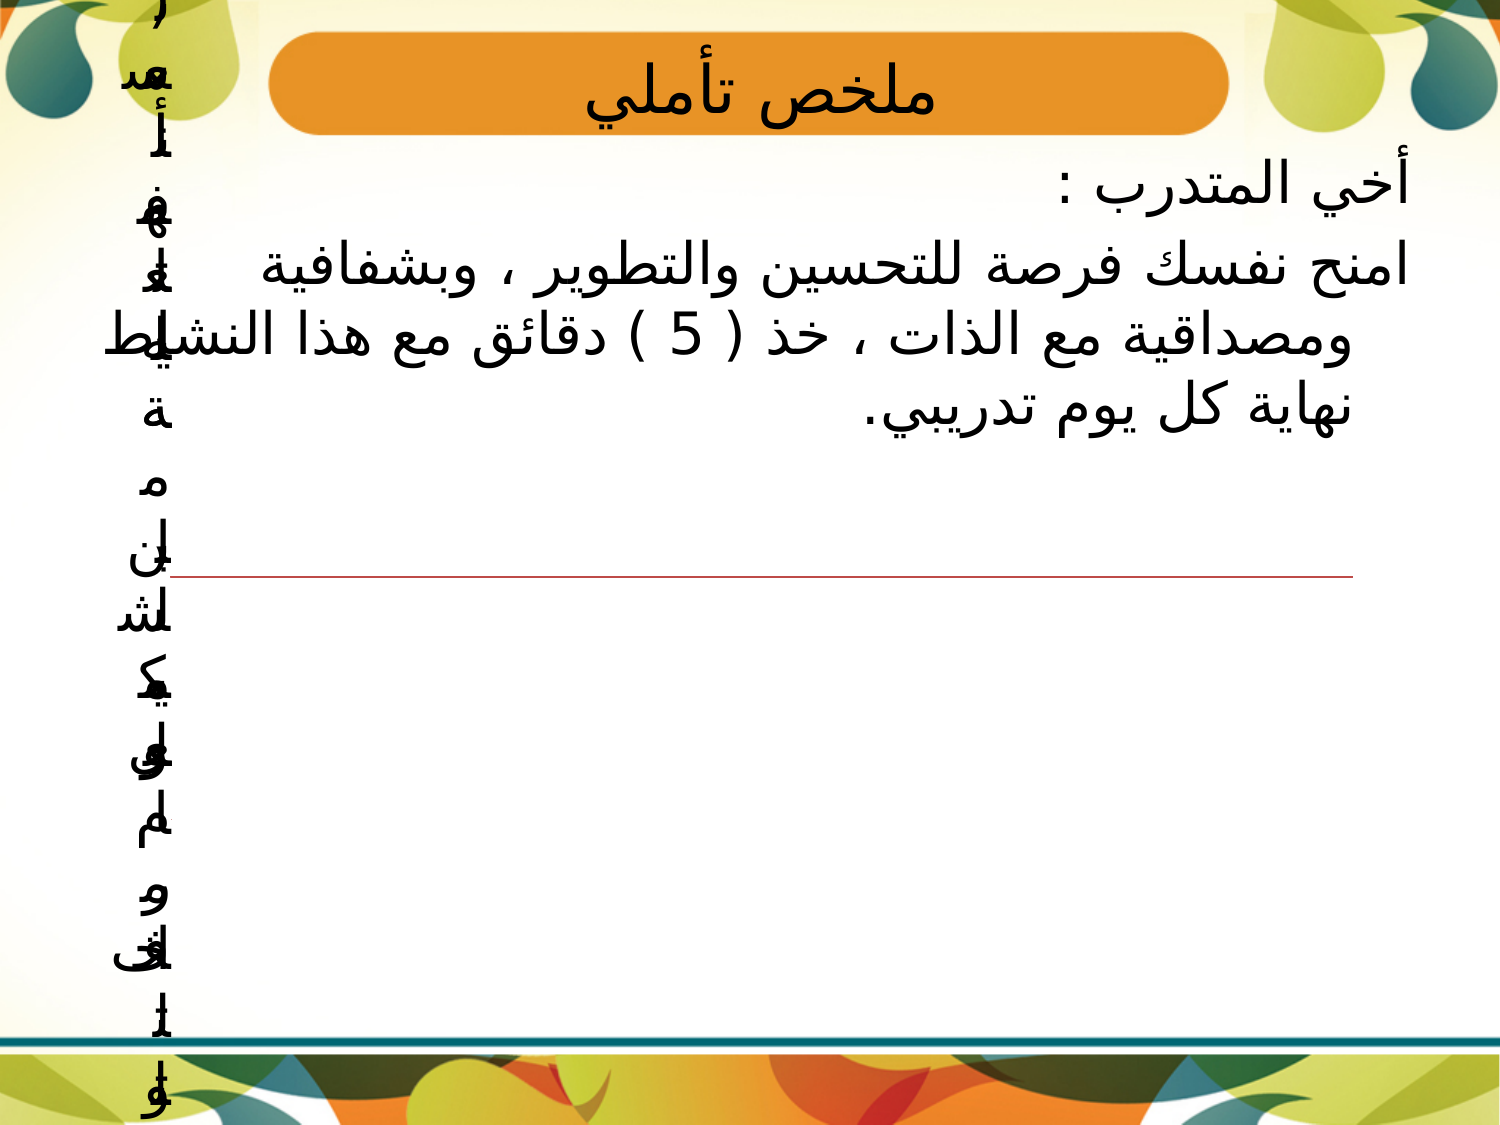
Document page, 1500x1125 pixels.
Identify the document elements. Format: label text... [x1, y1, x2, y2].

picture [0, 0, 1500, 1125]
list أخي المتدرب : امنح نفسك فرصة للتحسين والتطوير ، وبشفافية ومصداقية مع الذات ، خذ ( 5 ) دقائق مع هذا النشاط نهاية كل يوم تدريبي. [41, 137, 1427, 1024]
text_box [170, 455, 1353, 941]
title ملخص تأملي [246, 45, 1278, 129]
